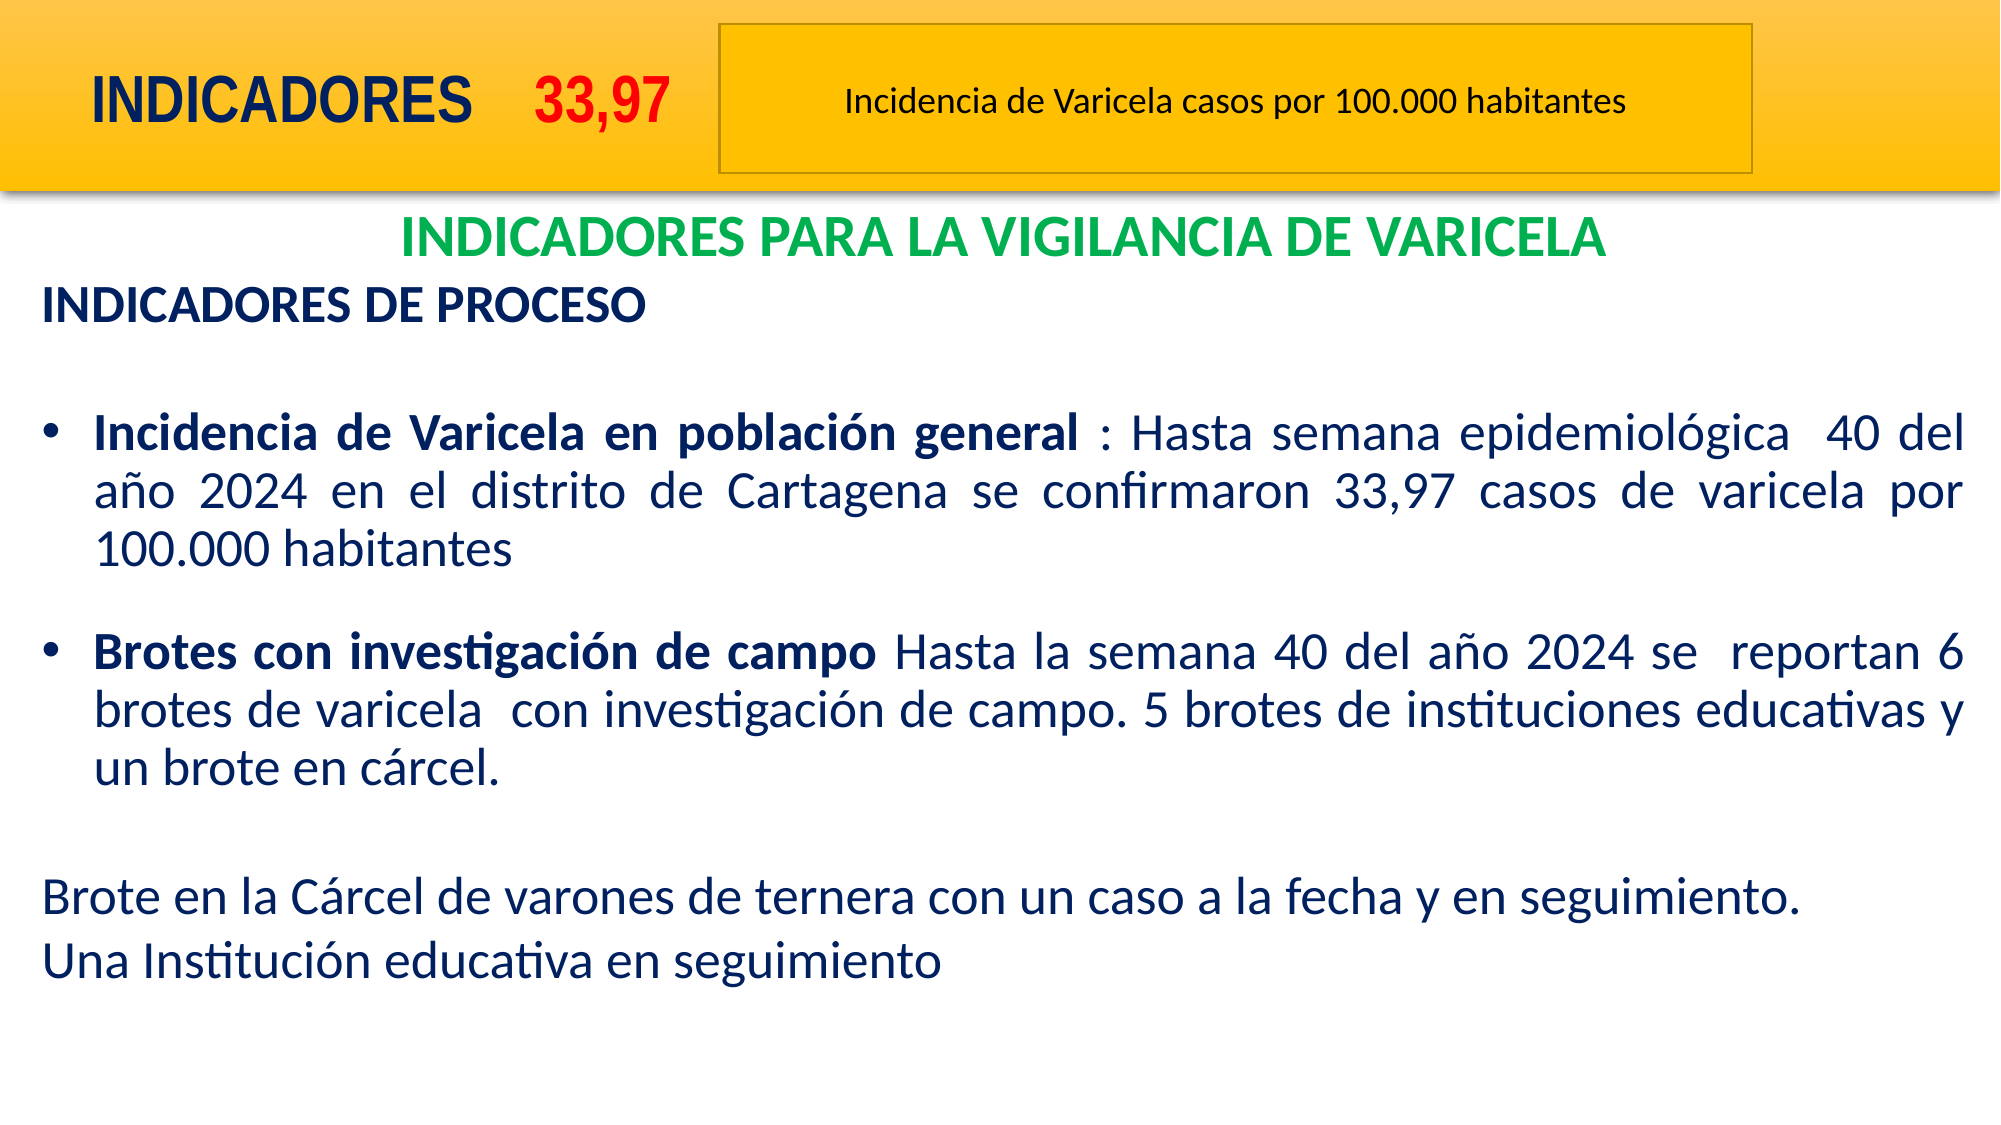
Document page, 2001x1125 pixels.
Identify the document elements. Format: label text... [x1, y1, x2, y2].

text_box INDICADORES 33,97 [0, 0, 2000, 191]
text_box Incidencia de Varicela casos por 100.000 habitantes [718, 23, 1753, 174]
subtitle INDICADORES PARA LA VIGILANCIA DE VARICELA INDICADORES DE PROCESO Incidencia de Varicela en población general : Hasta semana epidemiológica 40 del año 2024 en el distrito de Cartagena se confirmaron 33,97 casos de varicela por 100.000 habitantes Brotes con investigación de campo Hasta la semana 40 del año 2024 se reportan 6 brotes de varicela con investigación de campo. 5 brotes de instituciones educativas y un brote en cárcel. Brote en la Cárcel de varones de ternera con un caso a la fecha y en seguimiento. Una Institución educativa en seguimiento [26, 197, 1982, 1085]
